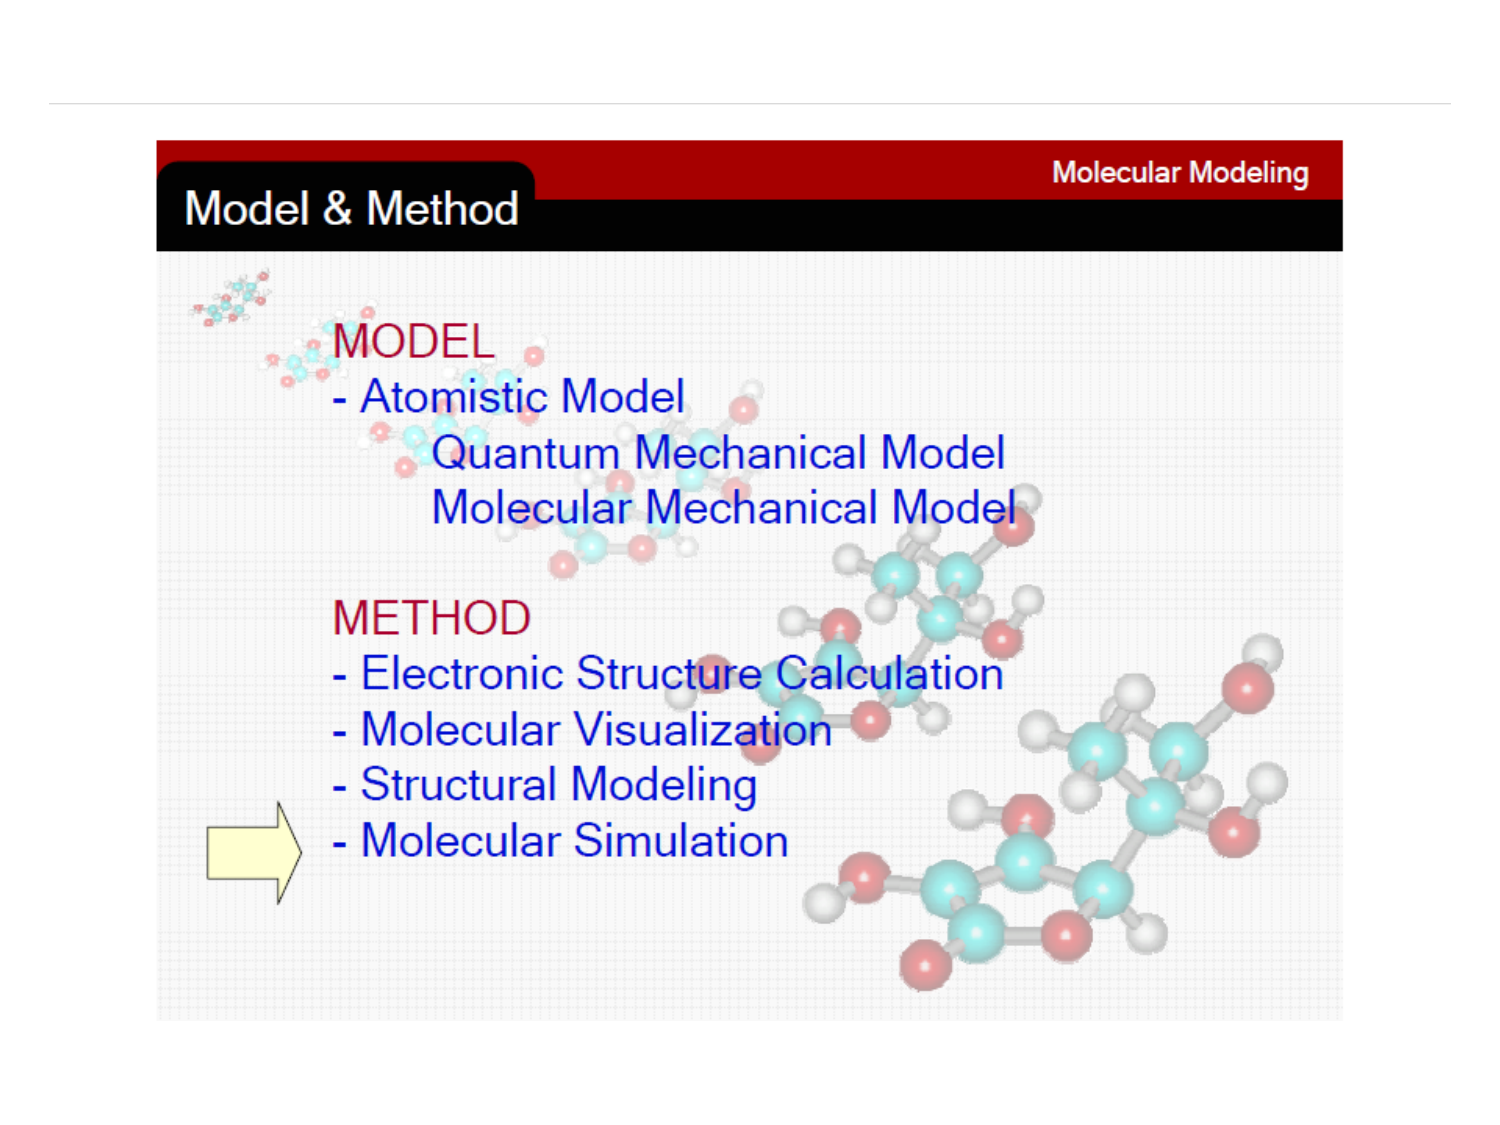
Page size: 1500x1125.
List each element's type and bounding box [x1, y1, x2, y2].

picture [48, 103, 1451, 1022]
